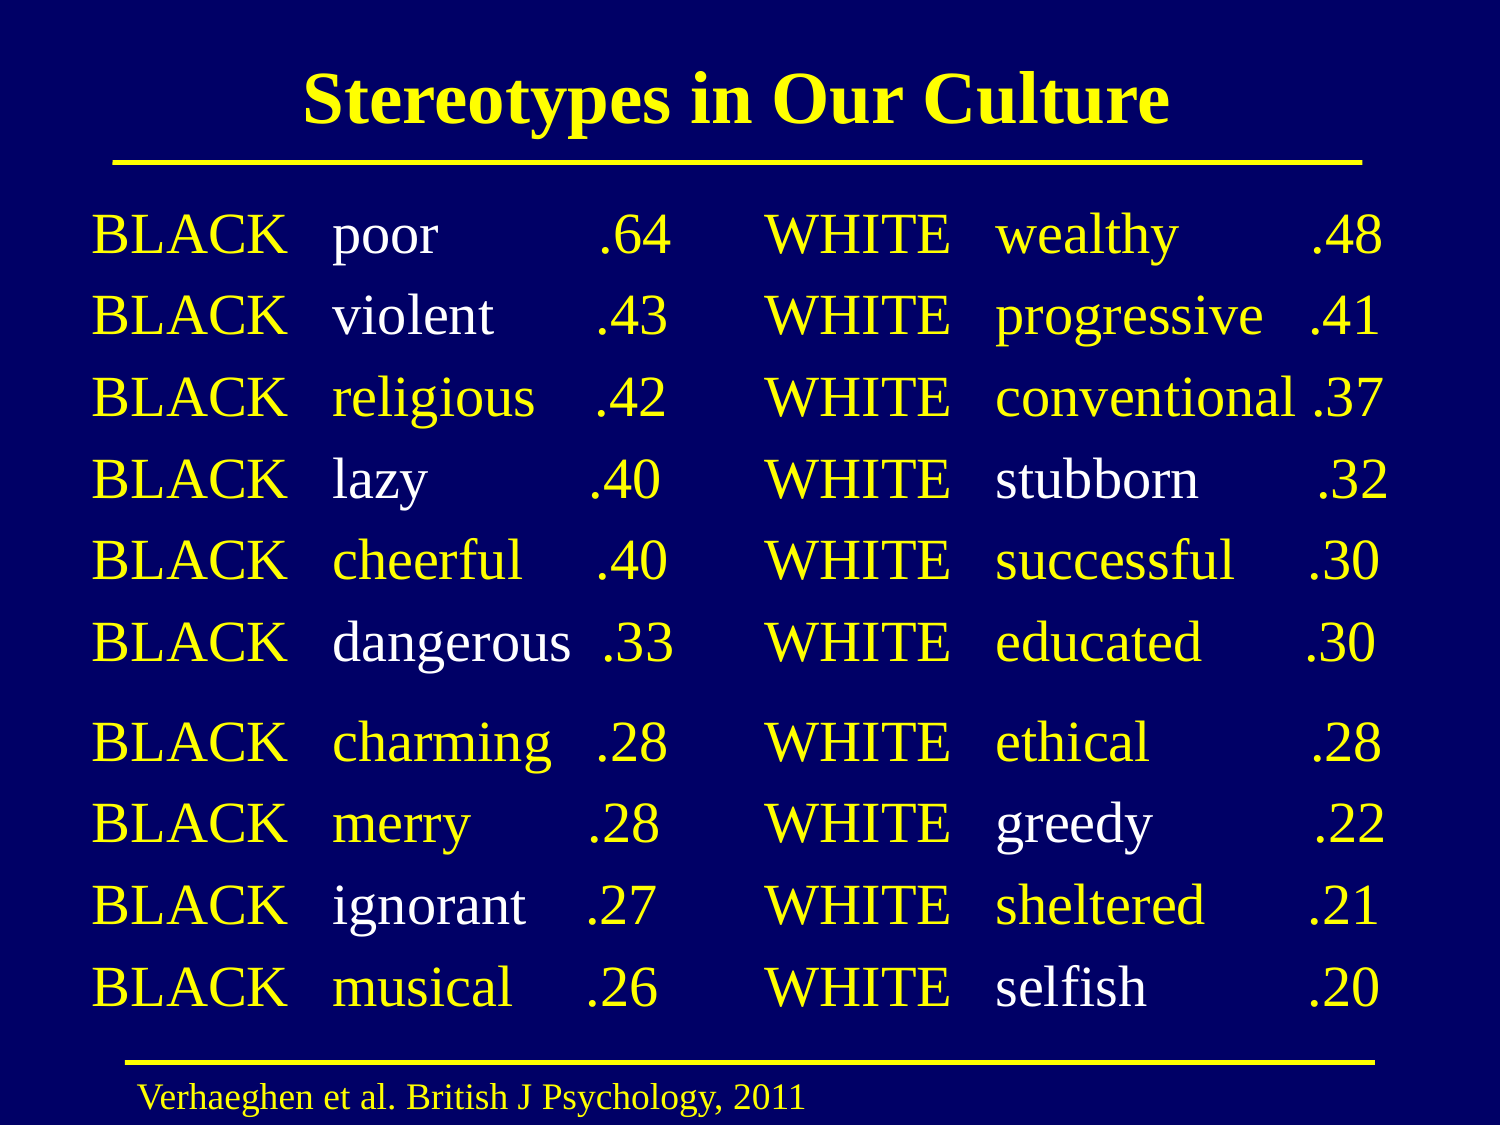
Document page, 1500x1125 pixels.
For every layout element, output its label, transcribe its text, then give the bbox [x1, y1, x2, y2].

text_box BLACK poor .64 BLACK violent .43 BLACK religious .42 BLACK lazy .40 BLACK cheerful .40 BLACK dangerous .33 [77, 187, 715, 695]
text_box WHITE ethical .28 WHITE greedy .22 WHITE sheltered .21 WHITE selfish .20 [749, 695, 1413, 1046]
text_box Verhaeghen et al. British J Psychology, 2011 [121, 1064, 975, 1124]
text_box WHITE wealthy .48 WHITE progressive .41 WHITE conventional .37 WHITE stubborn .32 WHITE successful .30 WHITE educated .30 [749, 187, 1413, 695]
title Stereotypes in Our Culture [99, 24, 1375, 163]
text_box BLACK charming .28 BLACK merry .28 BLACK ignorant .27 BLACK musical .26 [77, 695, 715, 1046]
